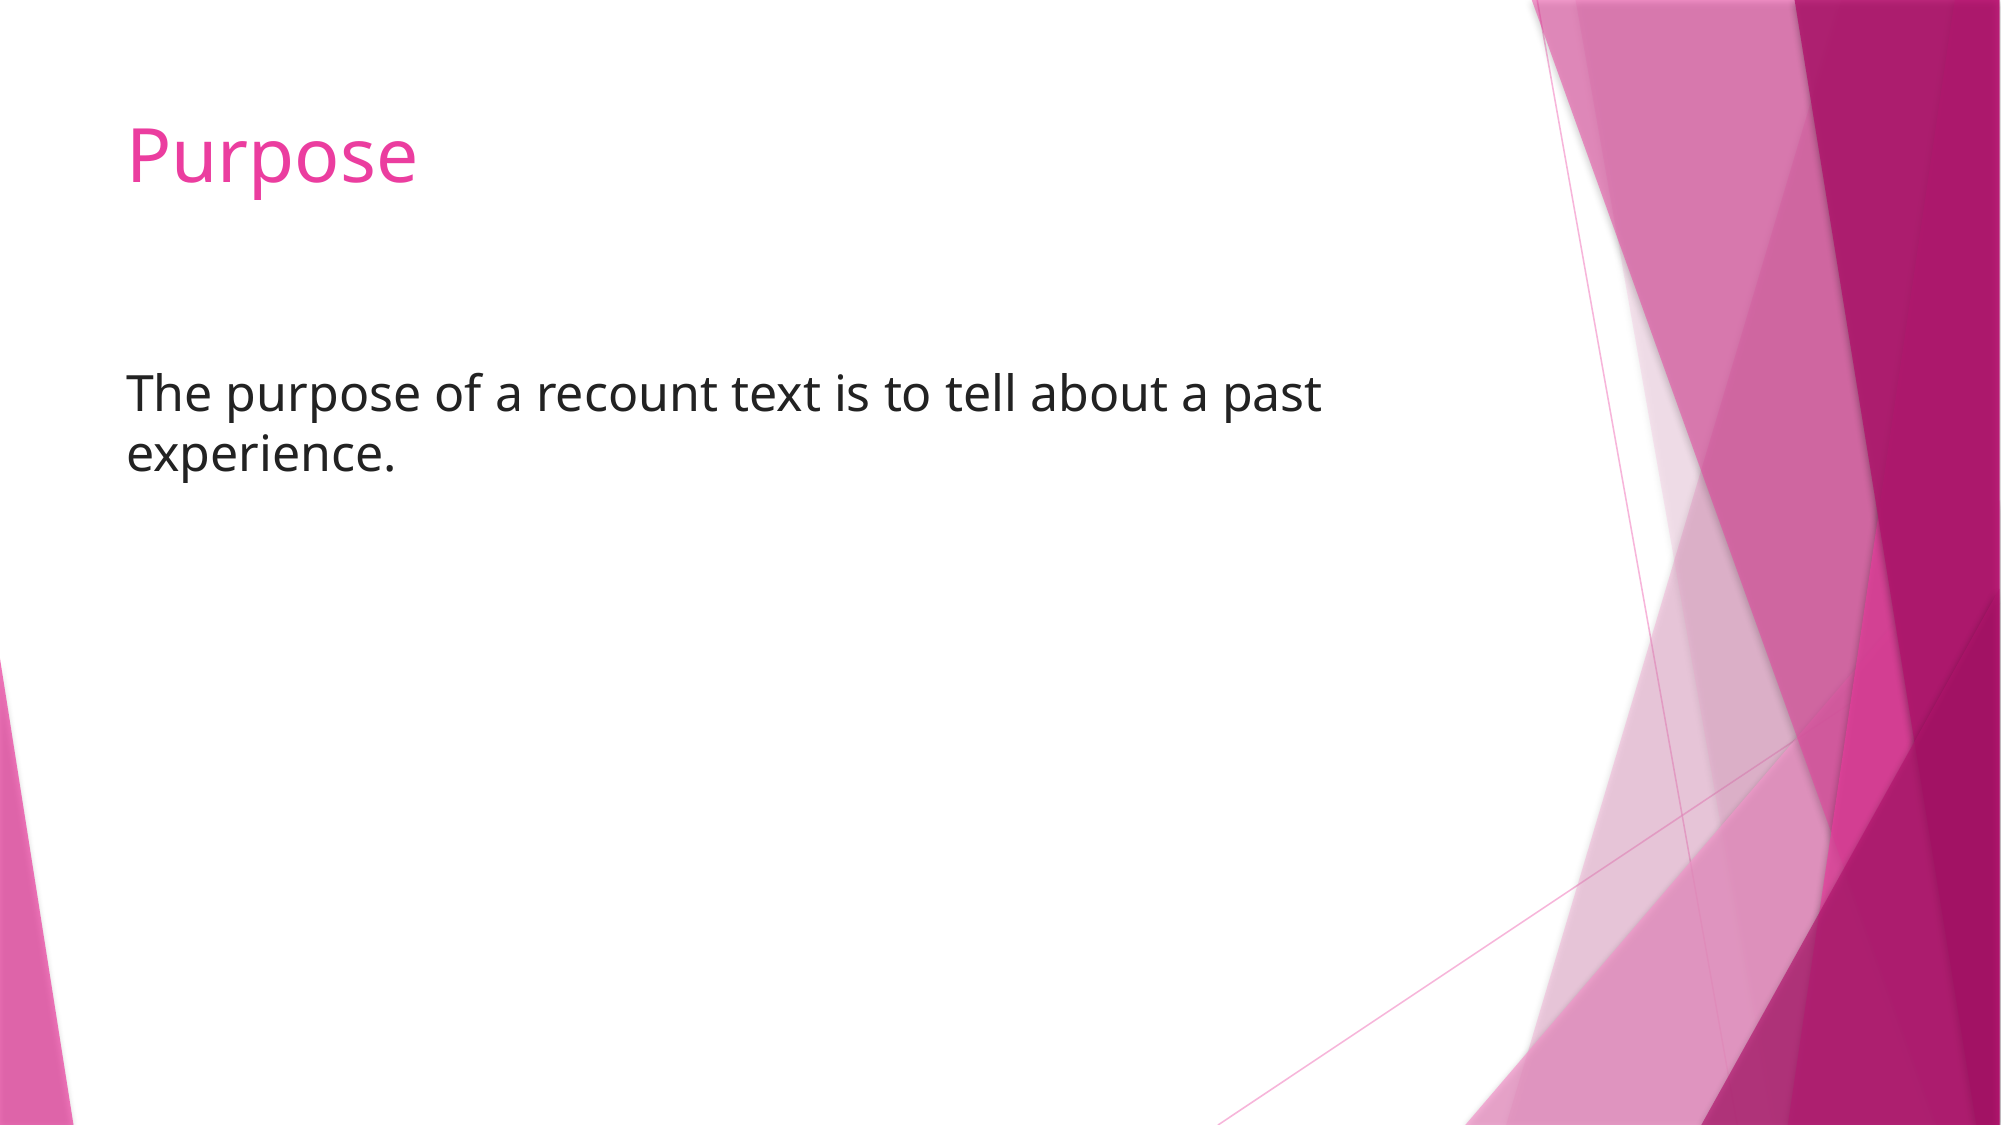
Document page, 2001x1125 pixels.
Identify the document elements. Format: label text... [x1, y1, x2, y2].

title Purpose [111, 99, 1522, 317]
list The purpose of a recount text is to tell about a past experience. [111, 354, 1522, 992]
